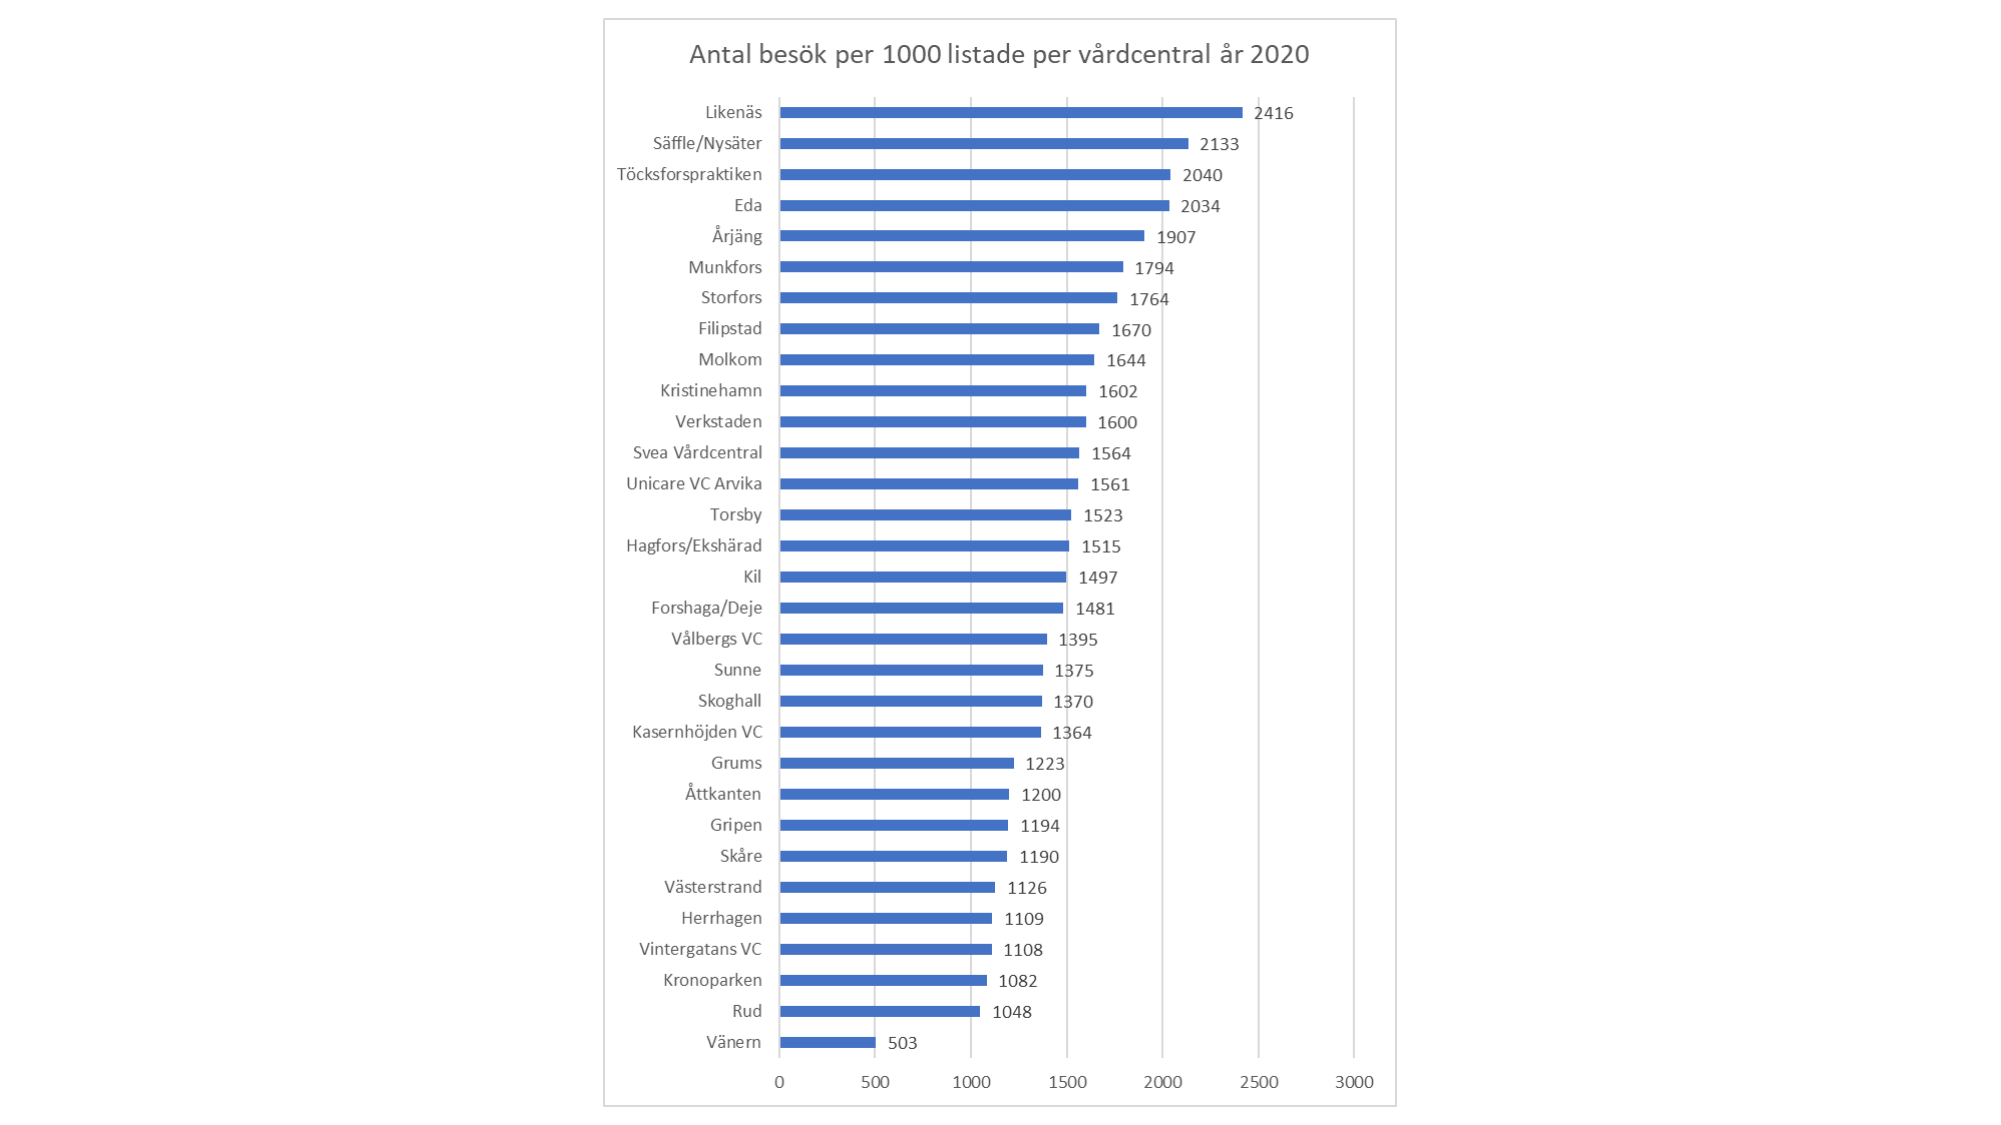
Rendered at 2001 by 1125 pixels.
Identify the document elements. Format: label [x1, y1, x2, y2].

picture [603, 18, 1397, 1107]
